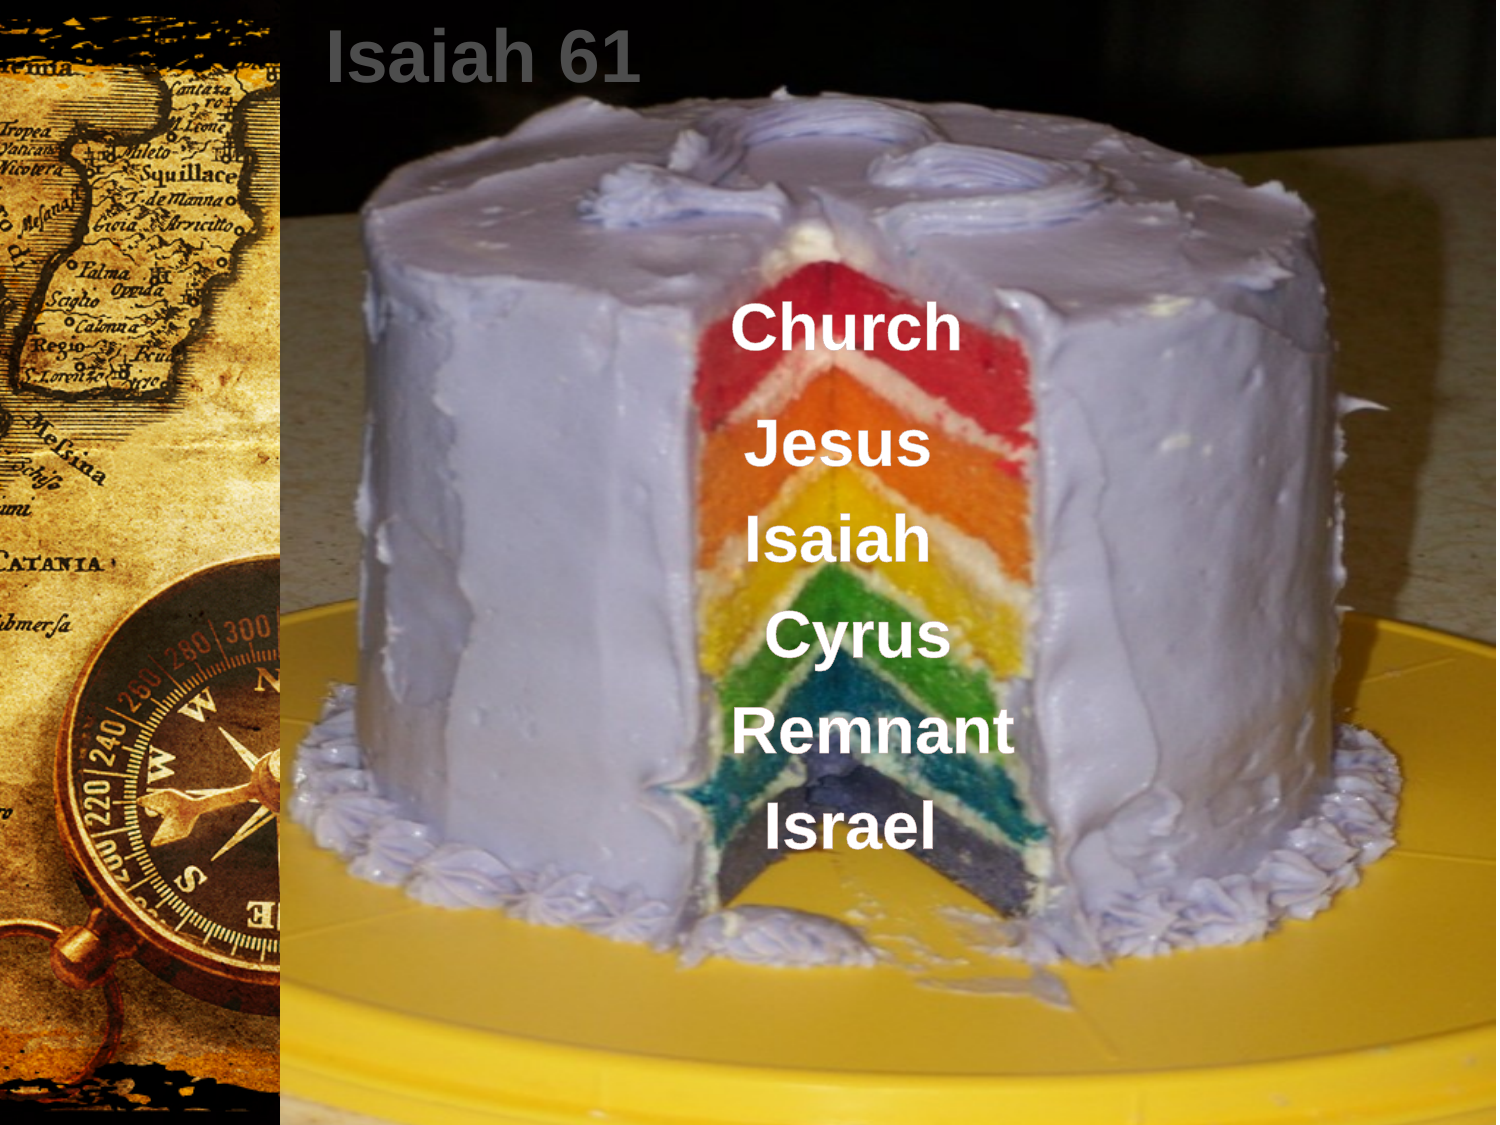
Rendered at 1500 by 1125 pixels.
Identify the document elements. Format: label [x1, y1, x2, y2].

picture [0, 0, 1500, 1125]
list [170, 231, 274, 1071]
